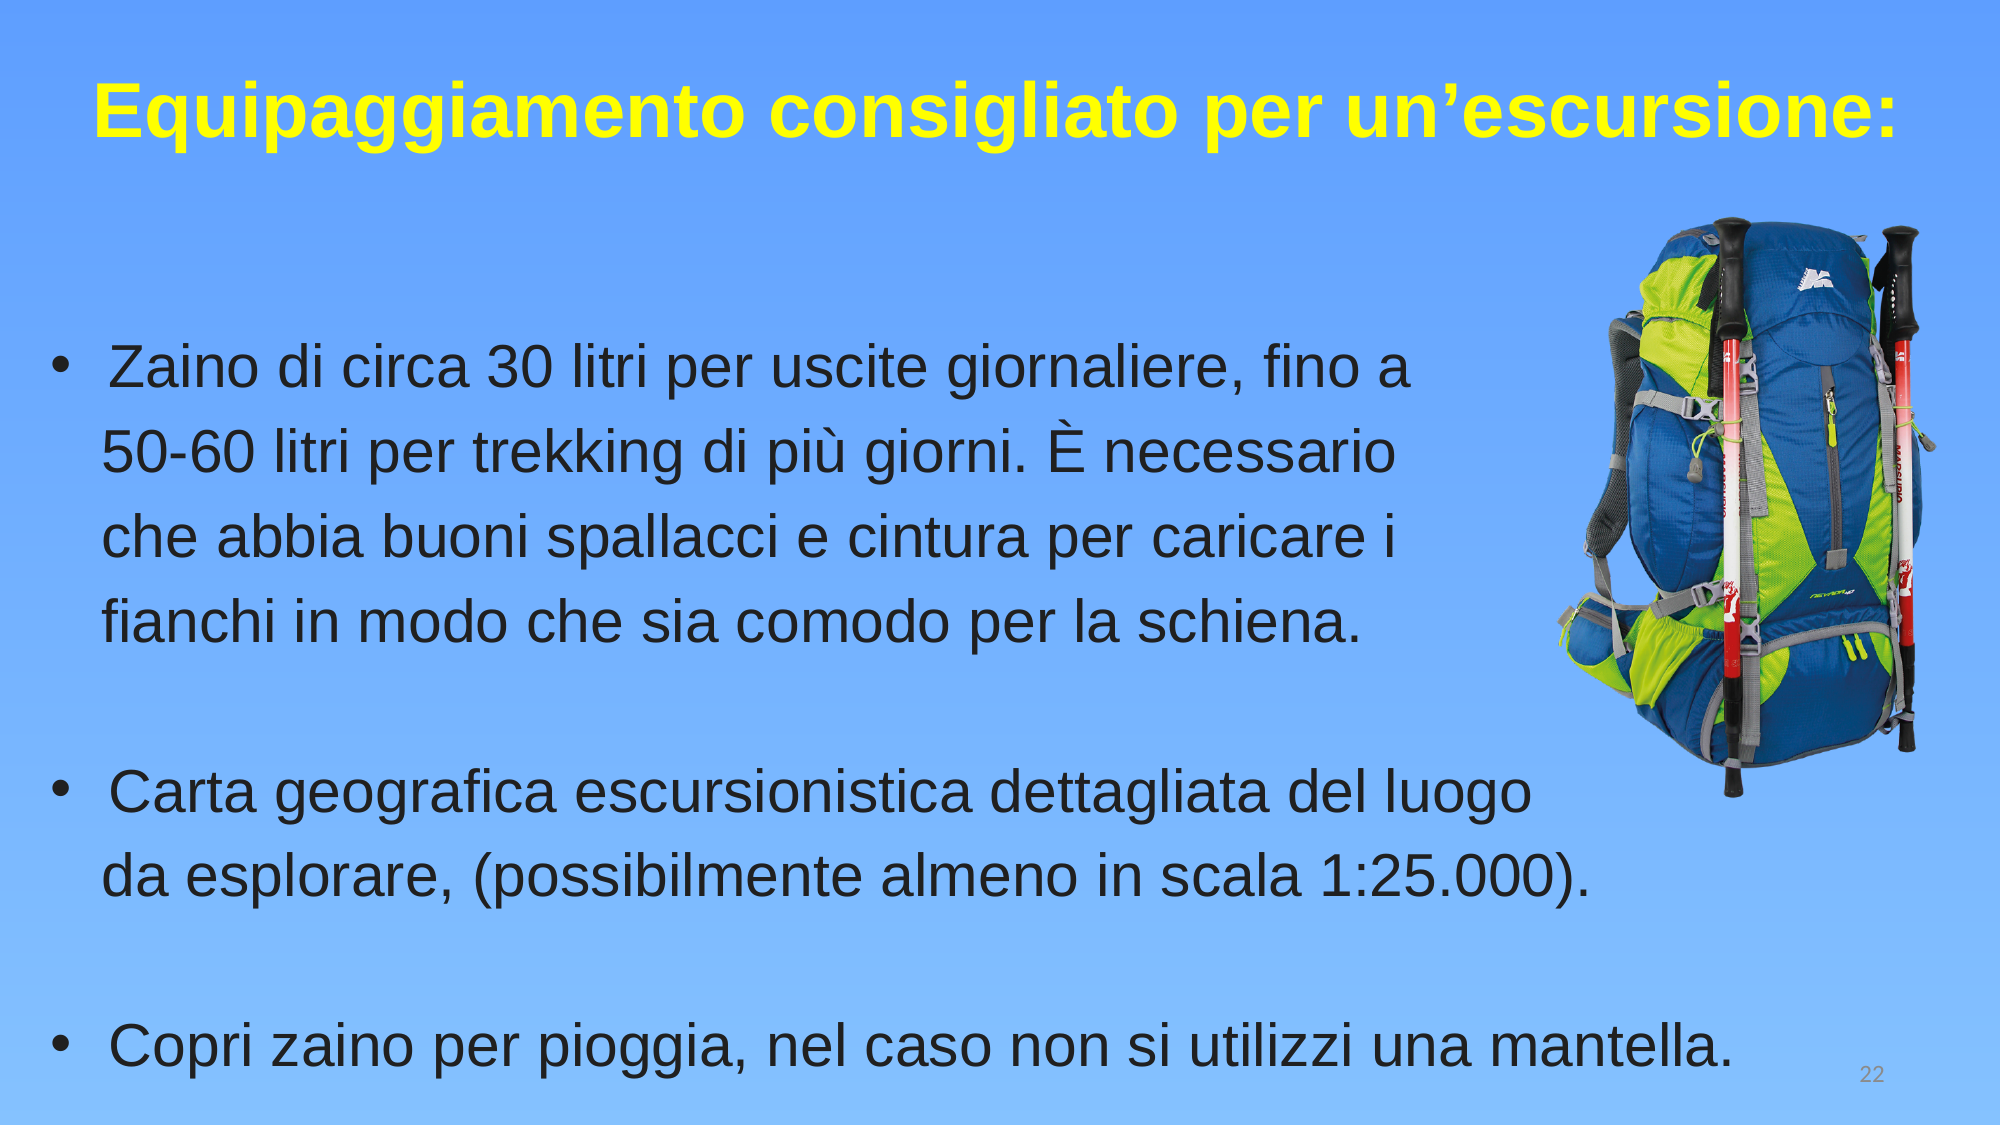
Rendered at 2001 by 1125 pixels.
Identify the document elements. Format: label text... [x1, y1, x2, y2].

list Equipaggiamento consigliato per un’escursione: Zaino di circa 30 litri per uscite giornaliere, fino a 50-60 litri per trekking di più giorni. È necessario che abbia buoni spallacci e cintura per caricare i fianchi in modo che sia comodo per la schiena. Carta geografica escursionistica dettagliata del luogo da esplorare, (possibilmente almeno in scala 1:25.000). Copri zaino per pioggia, nel caso non si utilizzi una mantella. [35, 51, 1961, 1112]
picture [1536, 184, 1960, 819]
slide_number 22 [1433, 1042, 1900, 1103]
